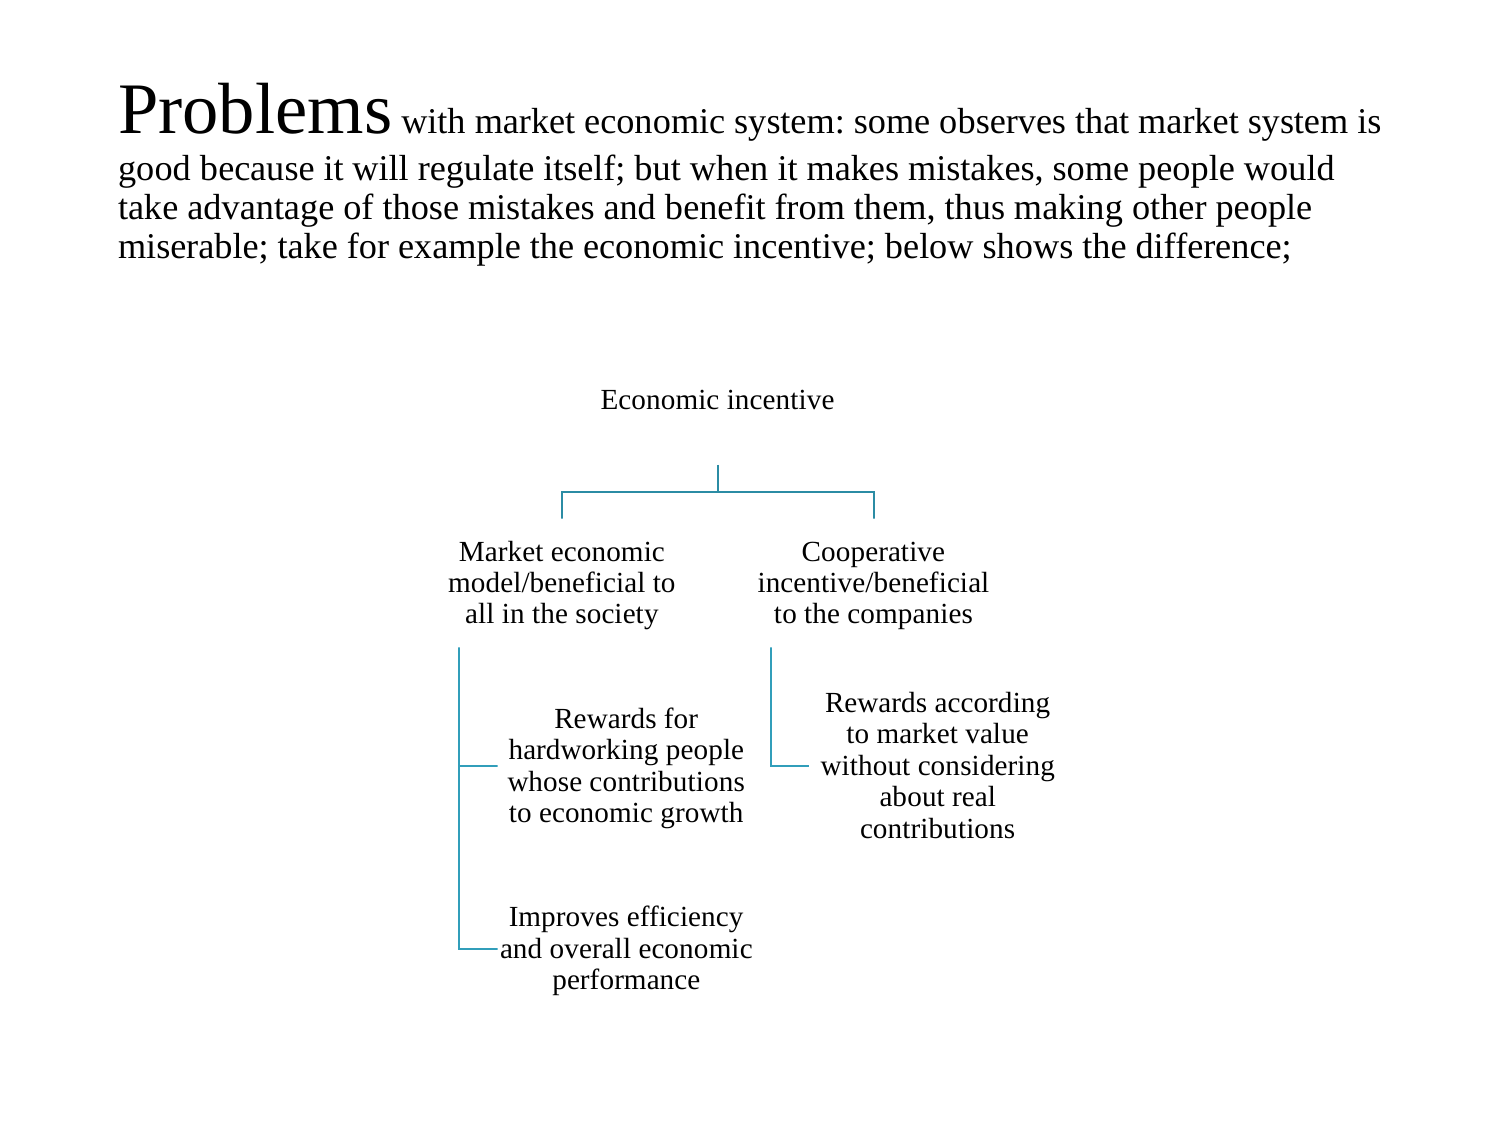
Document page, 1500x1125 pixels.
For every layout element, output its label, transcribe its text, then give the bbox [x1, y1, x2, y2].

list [103, 335, 1397, 1014]
title Problems with market economic system: some observes that market system is good because it will regulate itself; but when it makes mistakes, some people would take advantage of those mistakes and benefit from them, thus making other people miserable; take for example the economic incentive; below shows the difference; [103, 59, 1397, 278]
